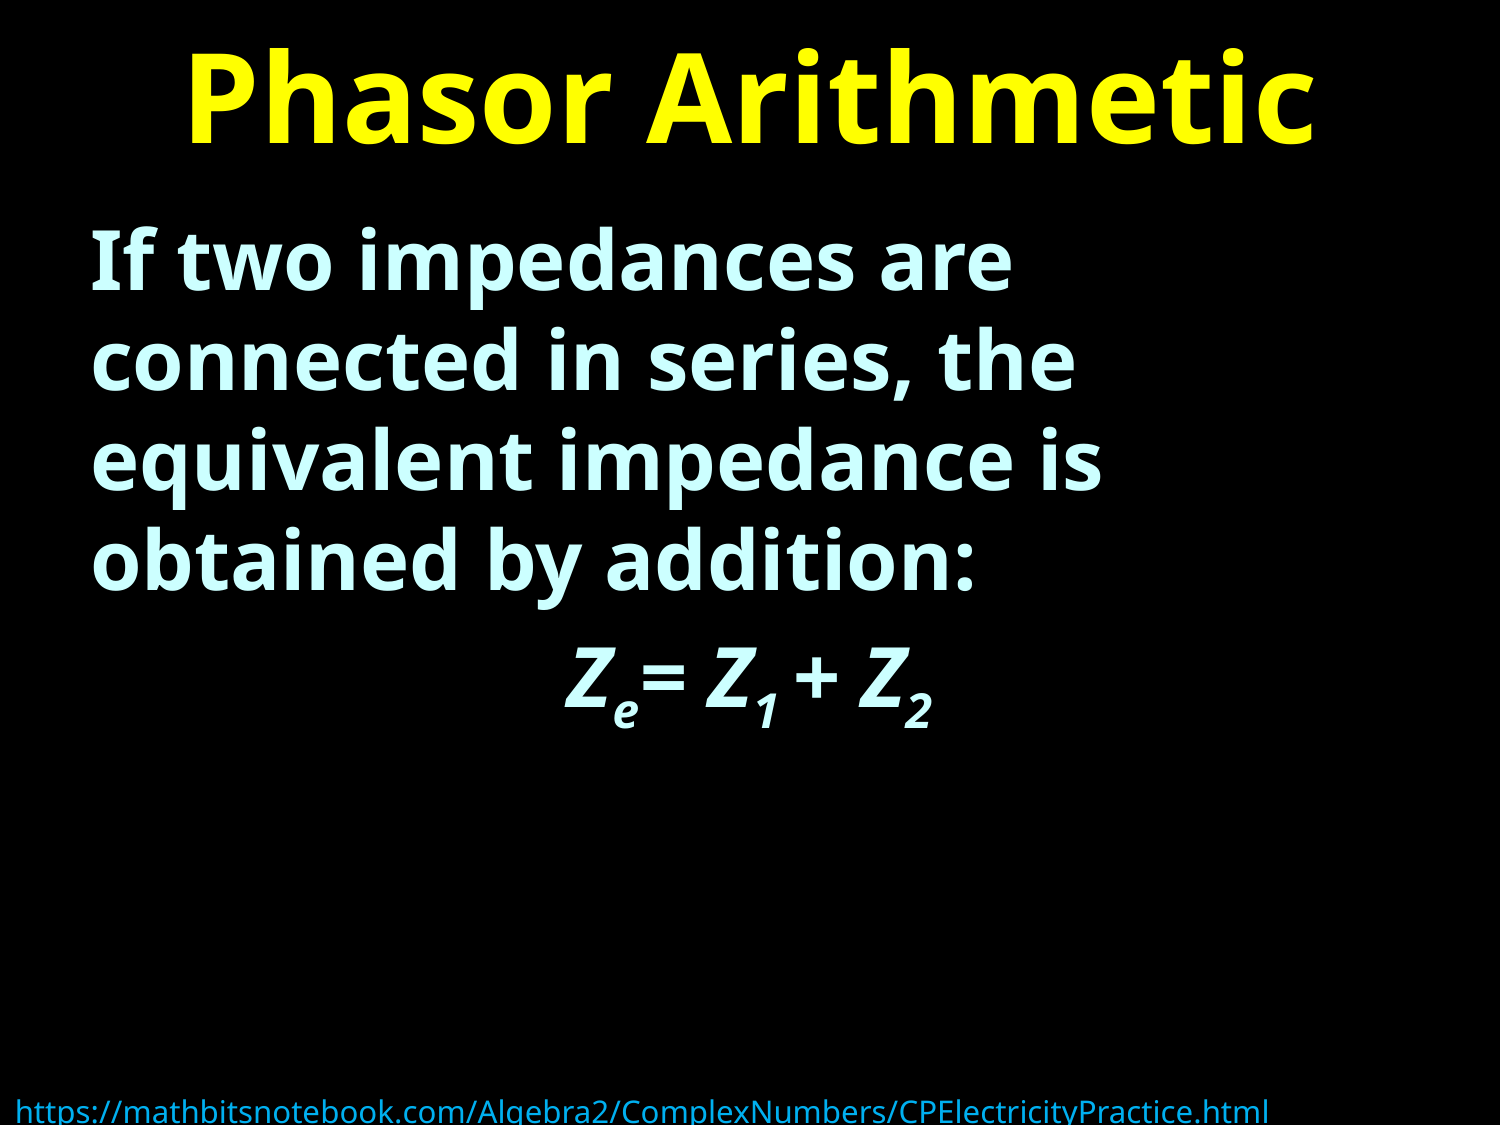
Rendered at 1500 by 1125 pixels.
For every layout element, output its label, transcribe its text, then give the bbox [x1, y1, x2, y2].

title Phasor Arithmetic [0, 0, 1500, 188]
list If two impedances are connected in series, the equivalent impedance is obtained by addition: Ze= Z1 + Z2 [75, 200, 1425, 1084]
text_box https://mathbitsnotebook.com/Algebra2/ComplexNumbers/CPElectricityPractice.html [0, 1084, 1500, 1125]
